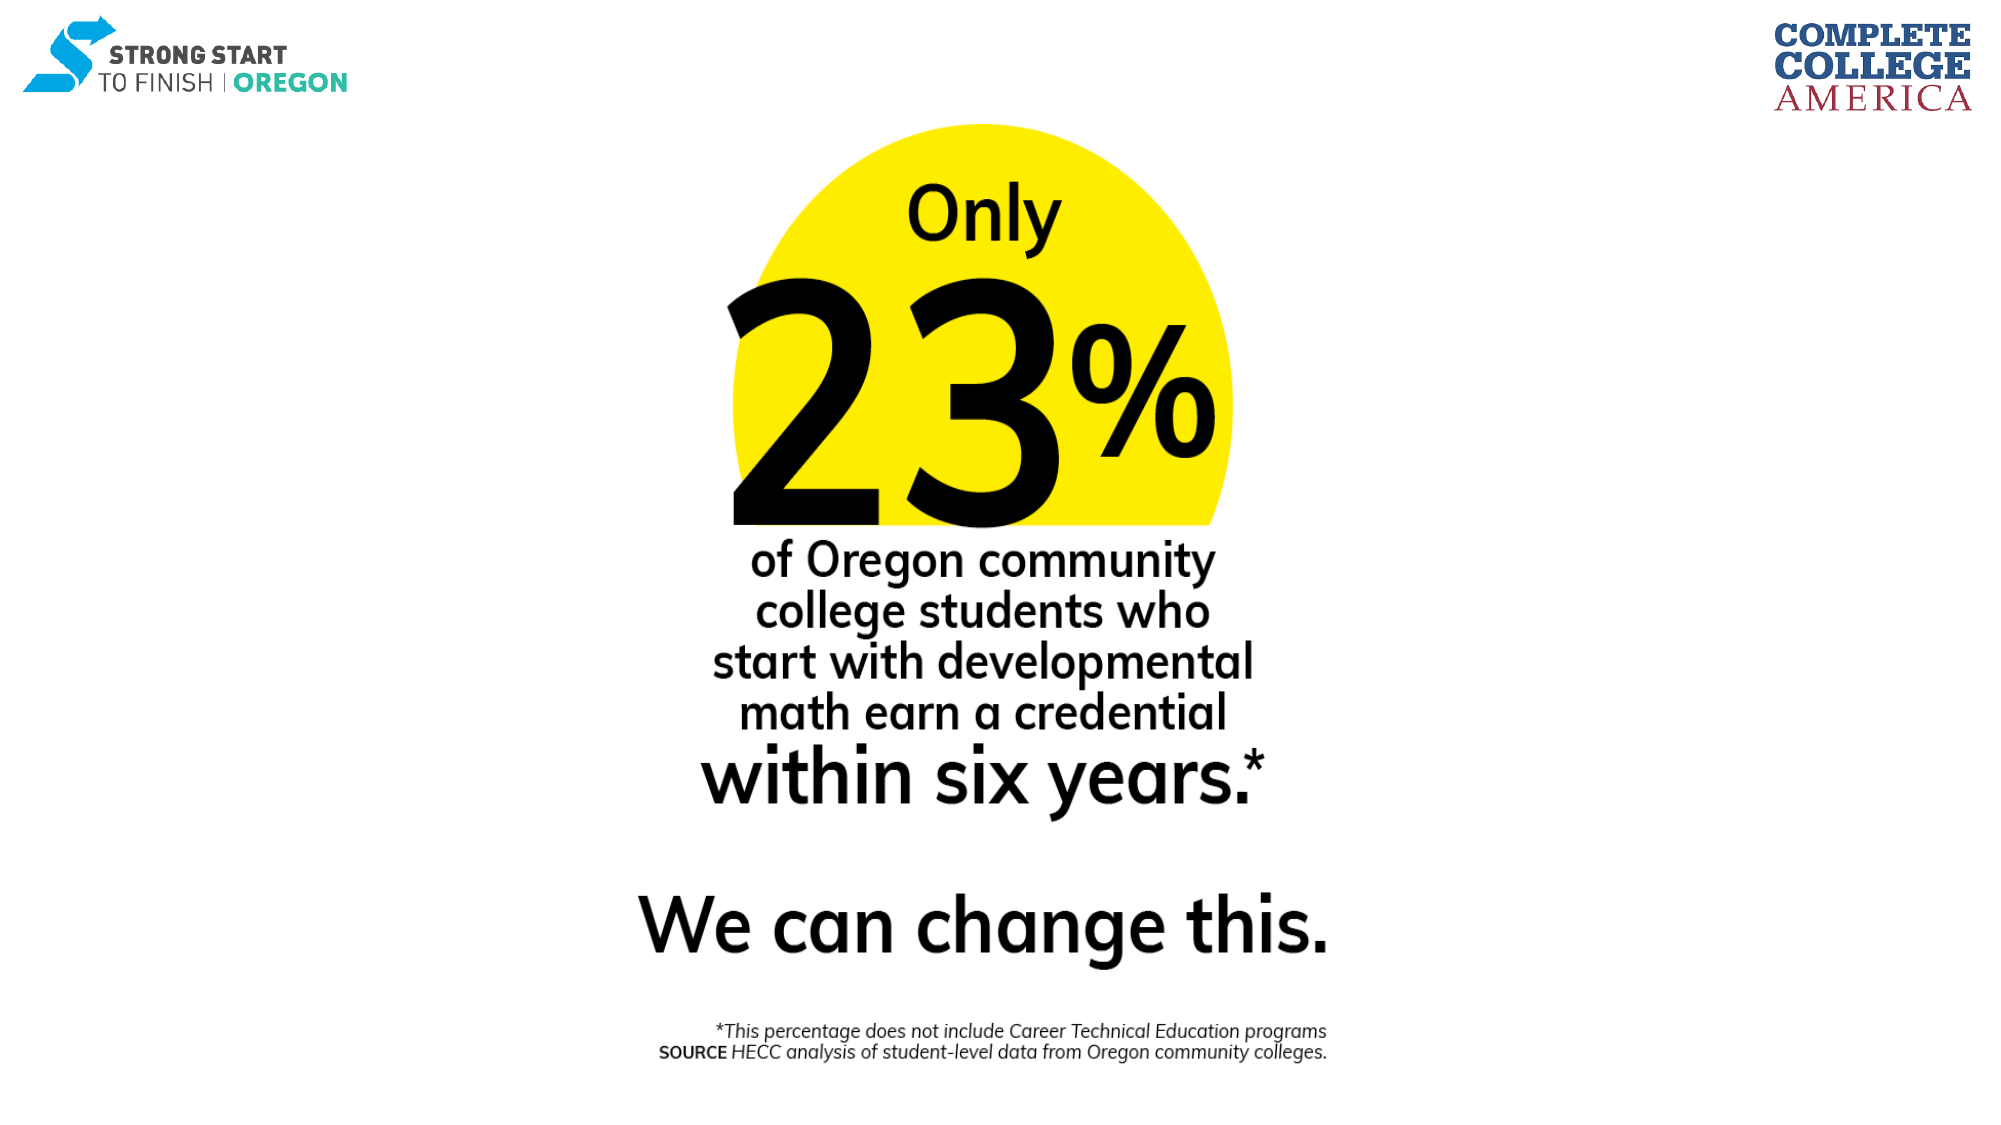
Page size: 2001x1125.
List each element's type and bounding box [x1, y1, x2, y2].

picture [22, 15, 99, 90]
picture [22, 15, 370, 98]
text_box [628, 97, 1372, 1087]
picture [1774, 23, 1972, 111]
